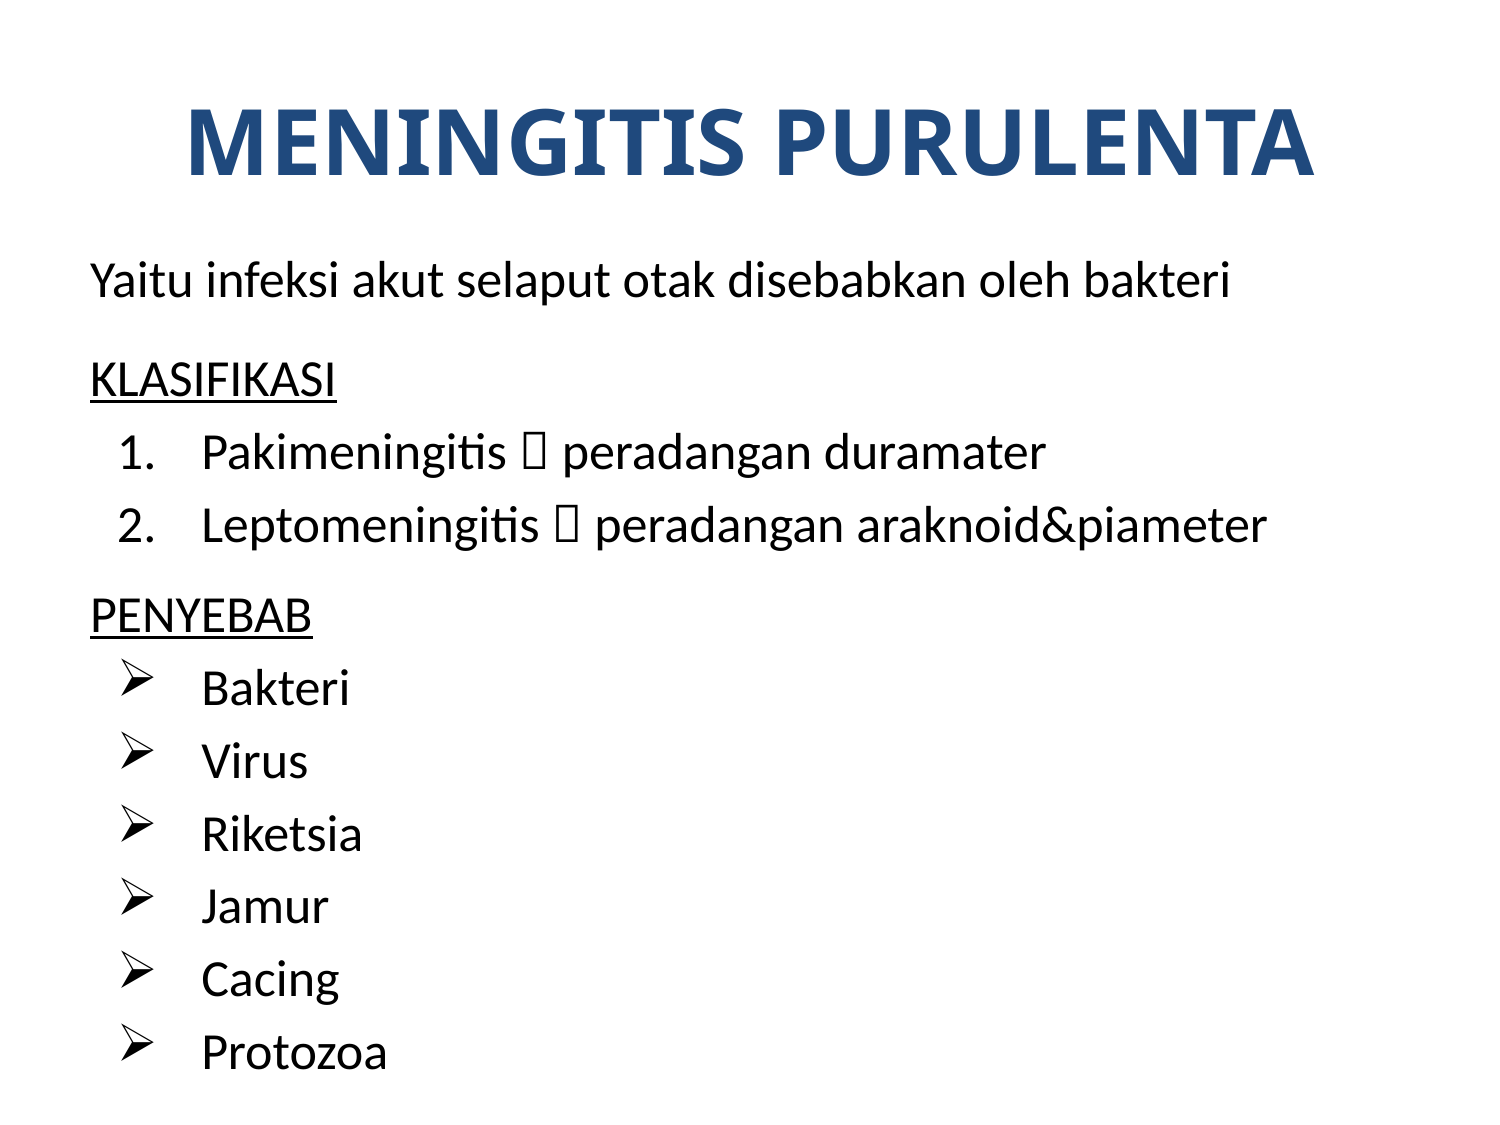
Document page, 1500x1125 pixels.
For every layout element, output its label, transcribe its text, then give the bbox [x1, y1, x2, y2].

list Yaitu infeksi akut selaput otak disebabkan oleh bakteri KLASIFIKASI Pakimeningitis  peradangan duramater Leptomeningitis  peradangan araknoid&piameter PENYEBAB Bakteri Virus Riketsia Jamur Cacing Protozoa [75, 237, 1425, 1088]
title MENINGITIS PURULENTA [75, 45, 1425, 233]
